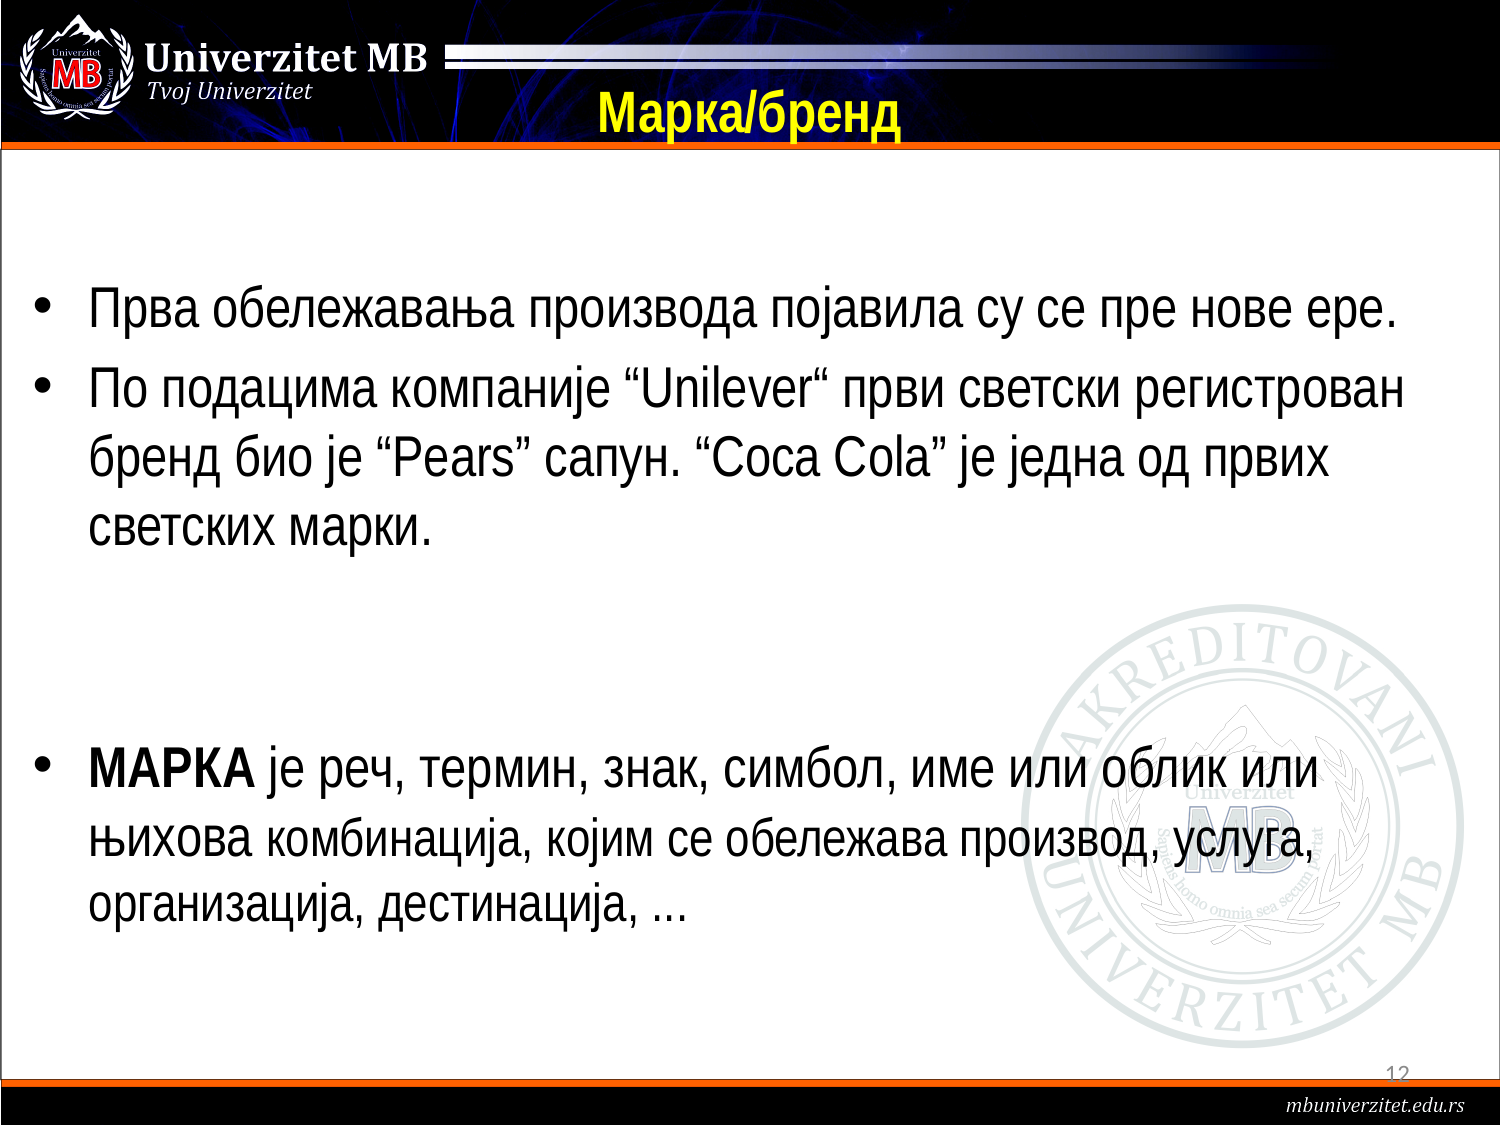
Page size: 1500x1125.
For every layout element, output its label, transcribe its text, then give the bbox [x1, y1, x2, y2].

list Прва обележавања производа појавила су се пре нове ере. По подацима компаније “Unilever“ први светски регистрован бренд био је “Pears” сапун. “Coca Cola” је једна од првих светских марки. МАРКА је реч, термин, знак, симбол, име или облик или њихова комбинација, којим се обележава производ, услуга, организација, дестинација, ... [17, 262, 1425, 1005]
picture [0, 0, 1500, 1125]
slide_number 12 [1074, 1042, 1425, 1103]
title Марка/бренд [75, 45, 1425, 173]
